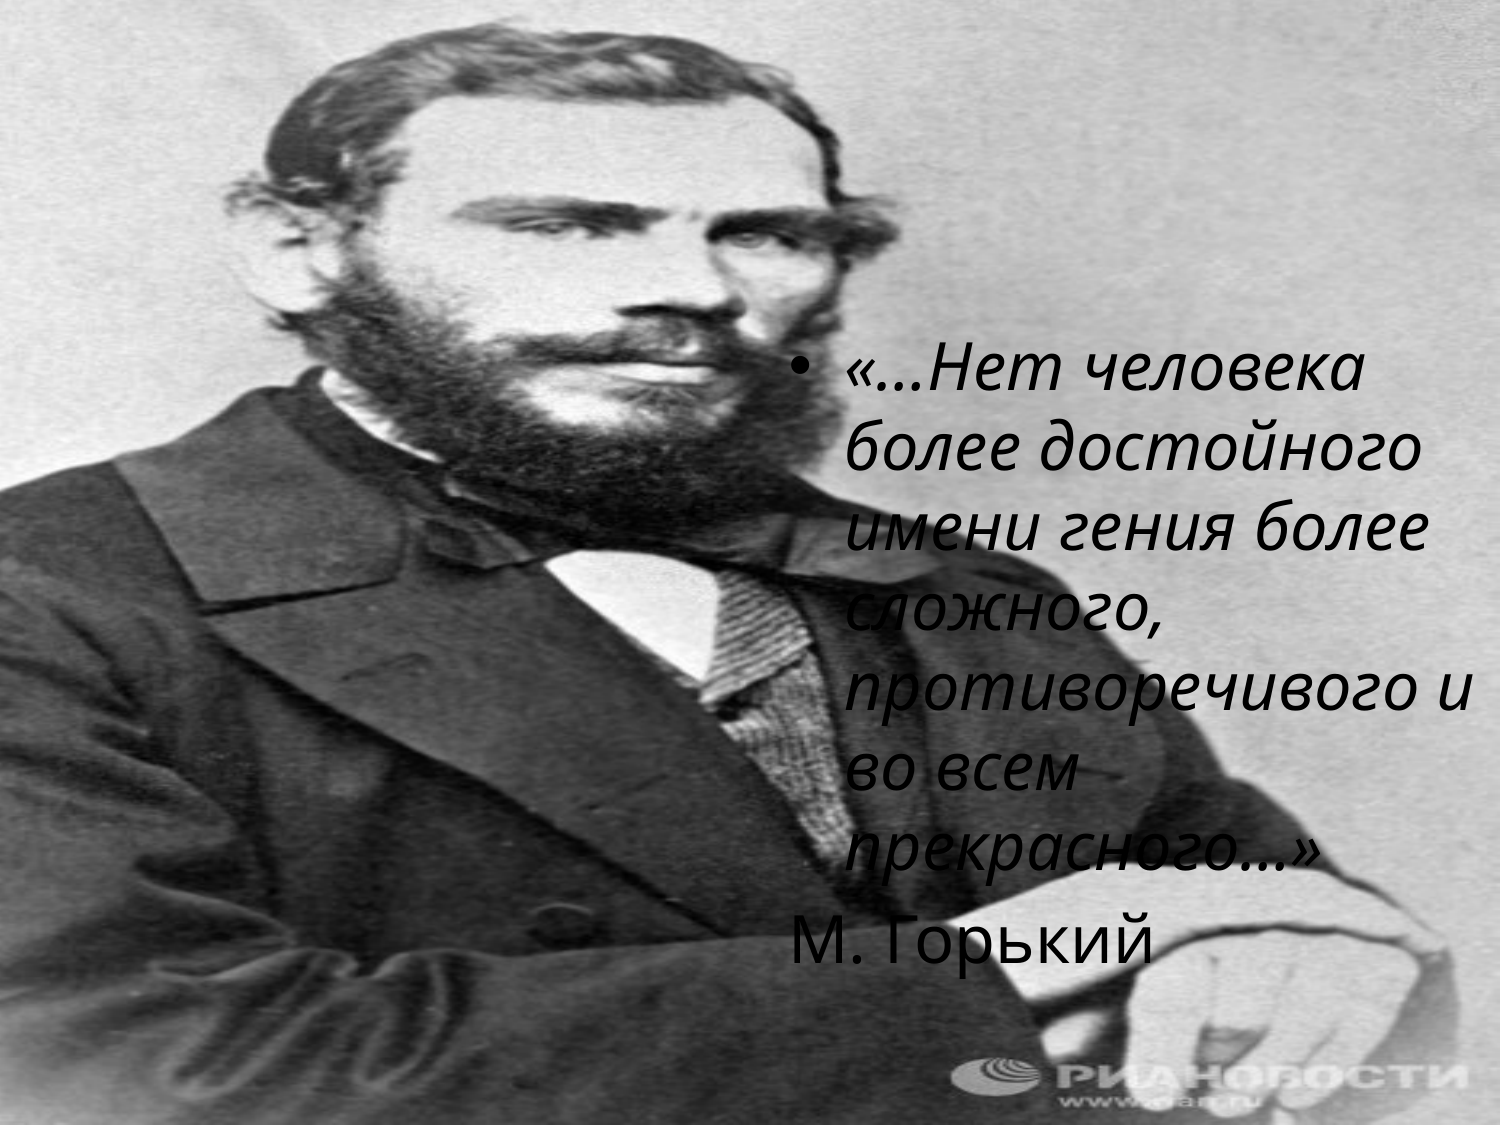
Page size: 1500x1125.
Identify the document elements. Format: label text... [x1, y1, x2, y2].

list «…Нет человека более достойного имени гения более сложного, противоречивого и во всем прекрасного…» М. Горький [773, 316, 1500, 891]
picture [0, 0, 1500, 1125]
